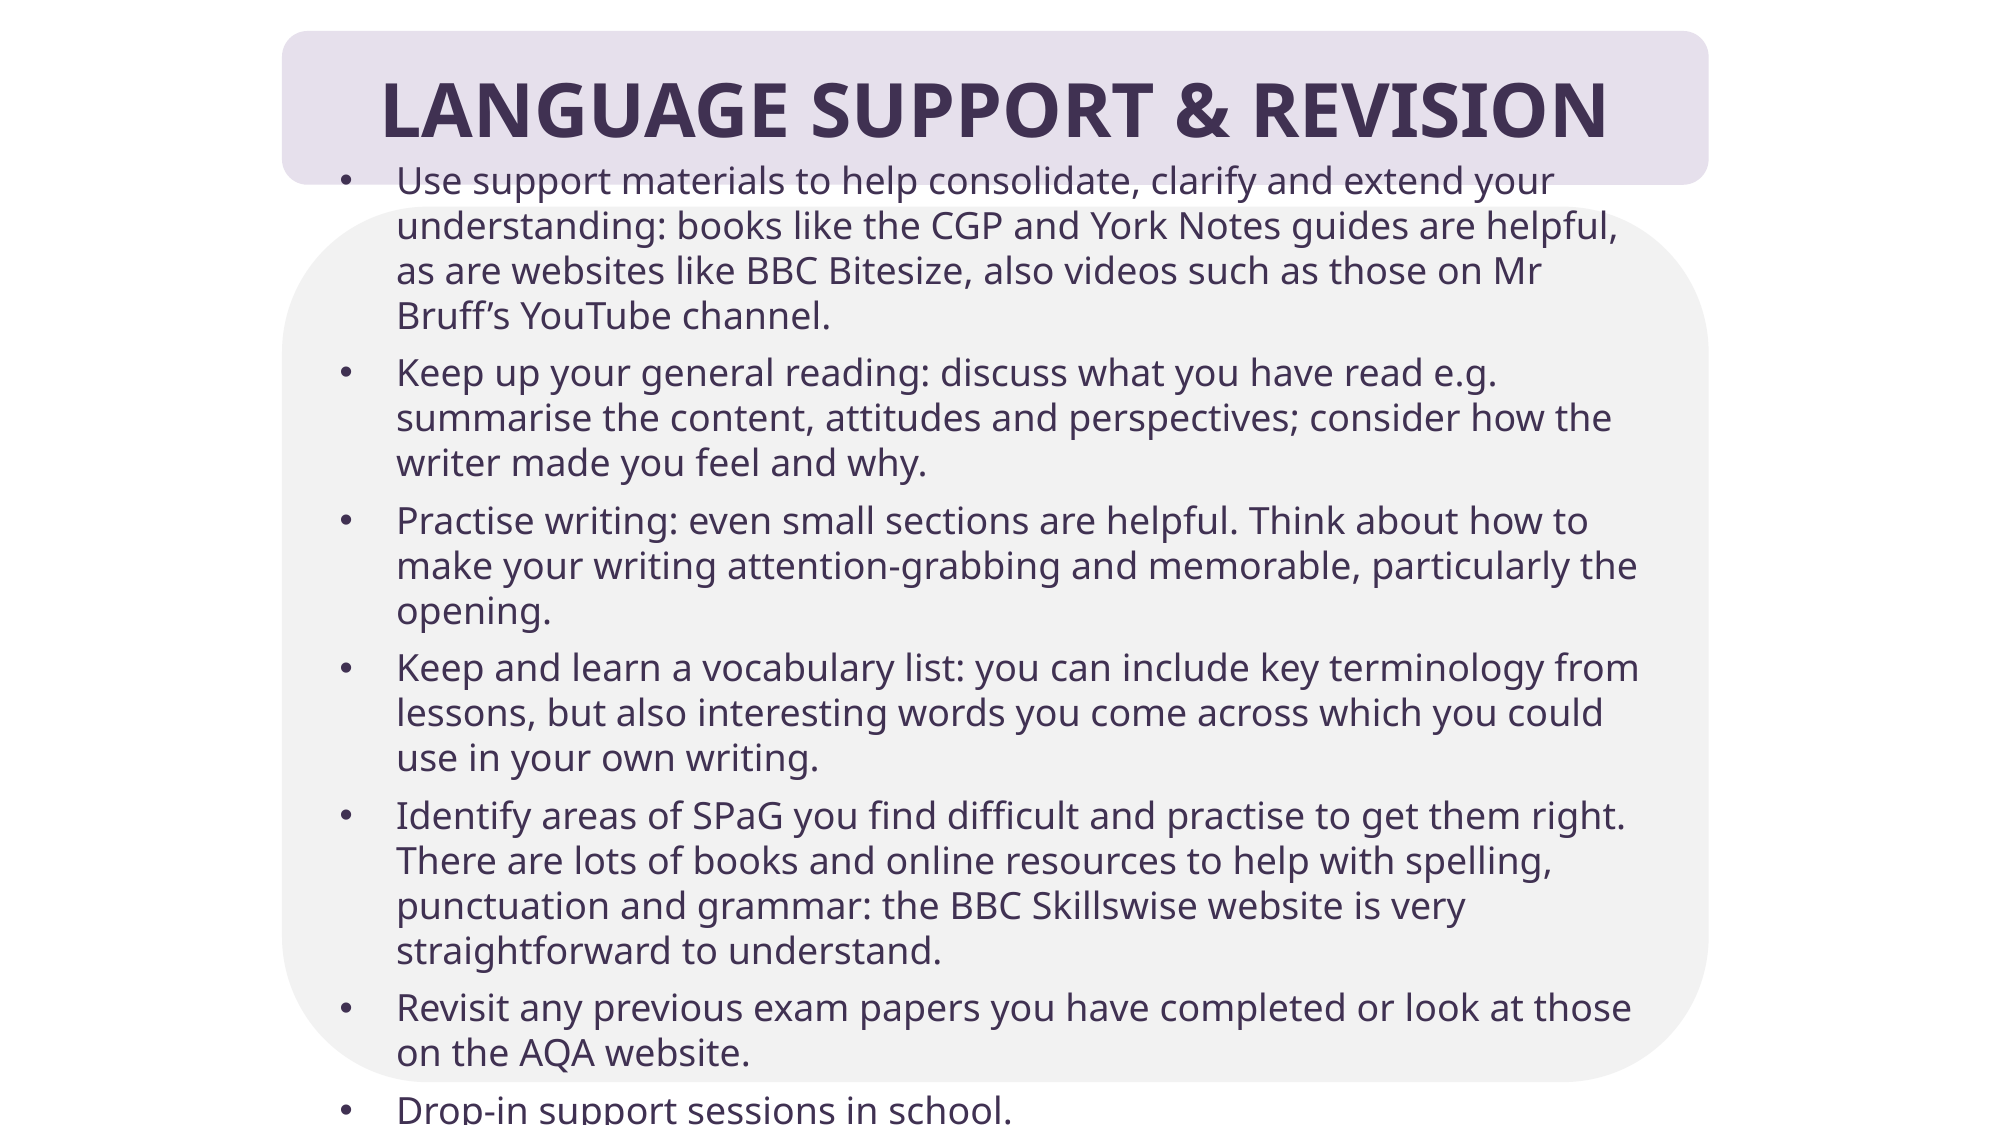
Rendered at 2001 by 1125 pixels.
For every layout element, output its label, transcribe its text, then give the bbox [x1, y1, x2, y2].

text_box Use support materials to help consolidate, clarify and extend your understanding: books like the CGP and York Notes guides are helpful, as are websites like BBC Bitesize, also videos such as those on Mr Bruff’s YouTube channel. Keep up your general reading: discuss what you have read e.g. summarise the content, attitudes and perspectives; consider how the writer made you feel and why. Practise writing: even small sections are helpful. Think about how to make your writing attention-grabbing and memorable, particularly the opening. Keep and learn a vocabulary list: you can include key terminology from lessons, but also interesting words you come across which you could use in your own writing. Identify areas of SPaG you find difficult and practise to get them right. There are lots of books and online resources to help with spelling, punctuation and grammar: the BBC Skillswise website is very straightforward to understand. Revisit any previous exam papers you have completed or look at those on the AQA website. Drop-in support sessions in school. [279, 204, 1711, 1085]
text_box LANGUAGE SUPPORT & REVISION [279, 28, 1711, 187]
